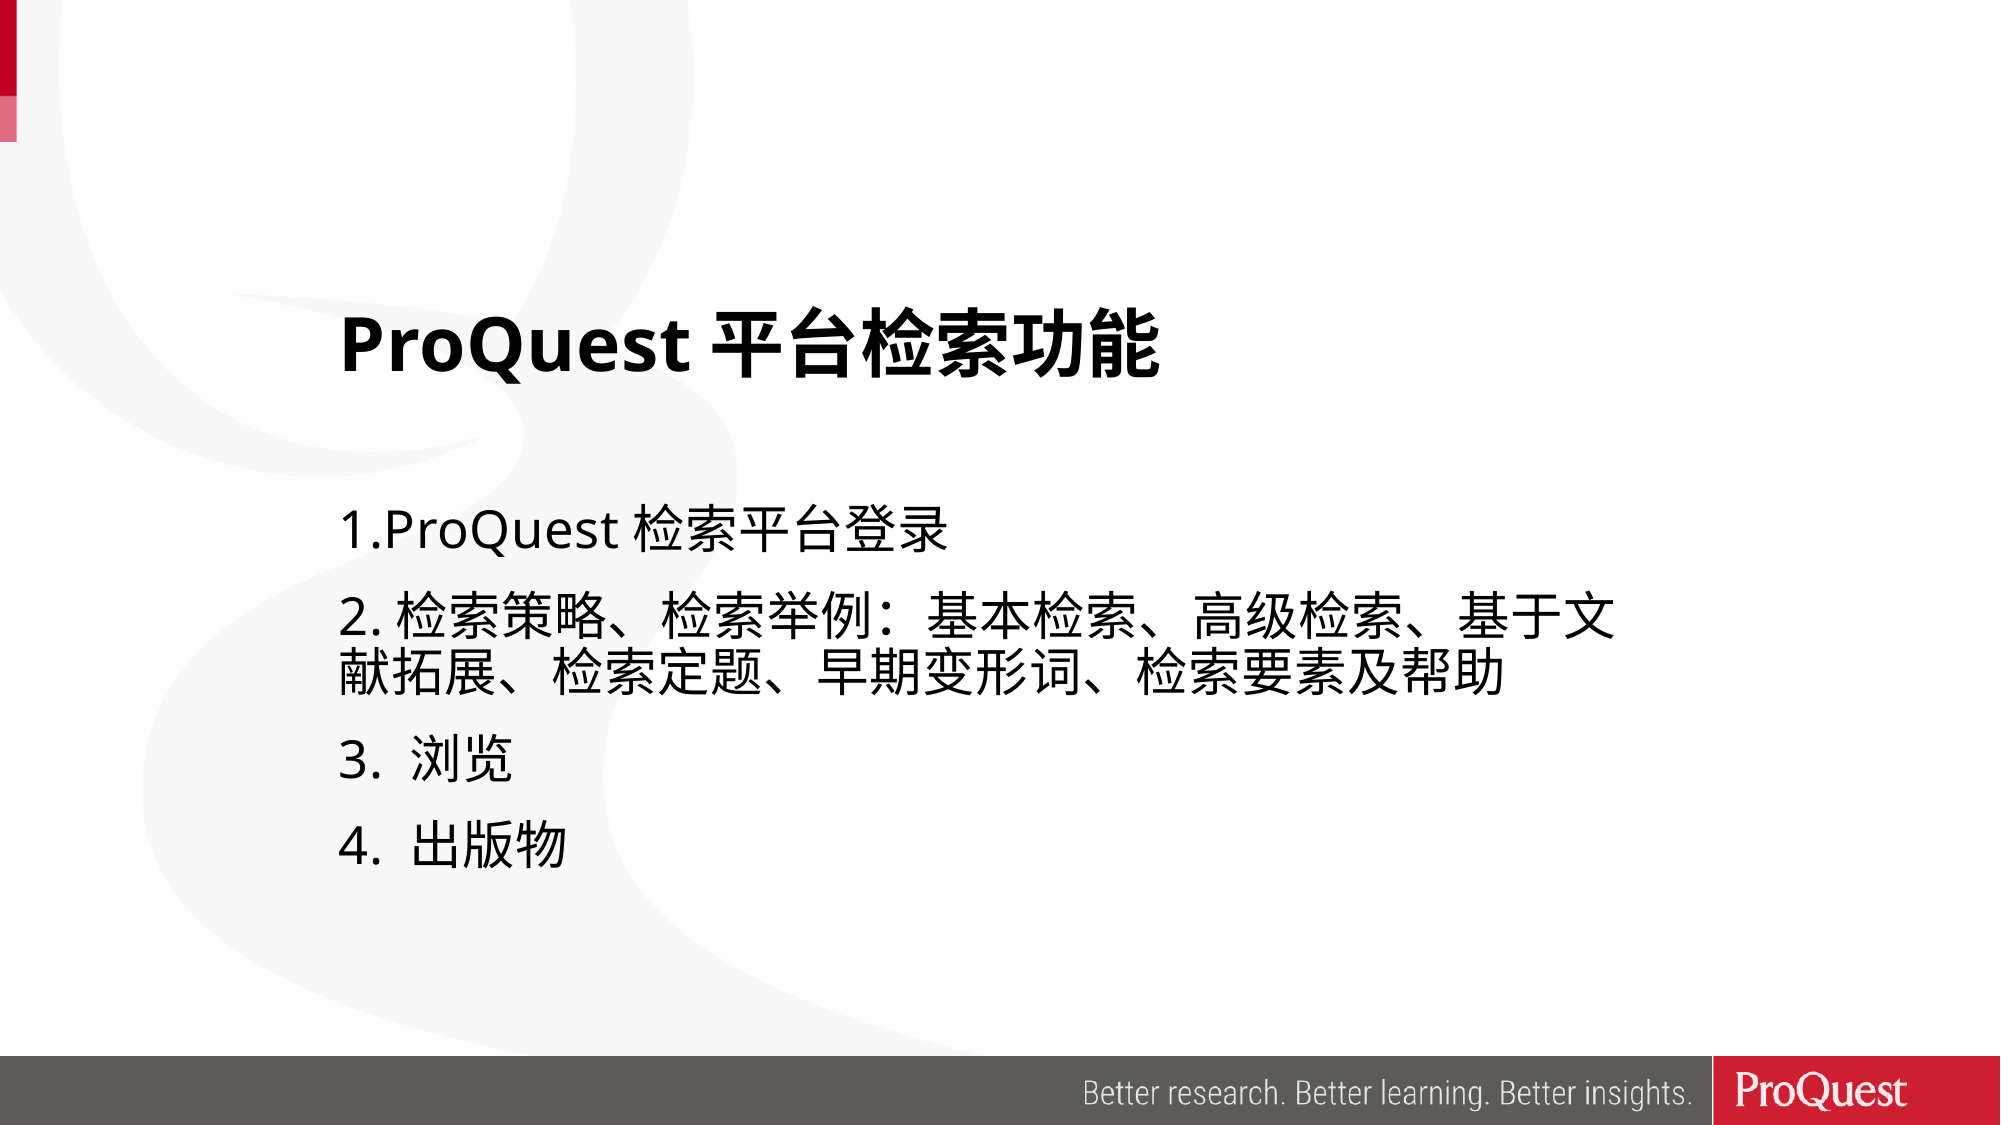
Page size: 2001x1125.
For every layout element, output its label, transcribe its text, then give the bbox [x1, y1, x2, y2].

picture [0, 0, 2001, 1125]
list ProQuest平台检索功能 1.ProQuest检索平台登录 2.检索策略、检索举例：基本检索、高级检索、基于文献拓展、检索定题、早期变形词、检索要素及帮助 3. 浏览 4. 出版物 [323, 85, 1650, 890]
